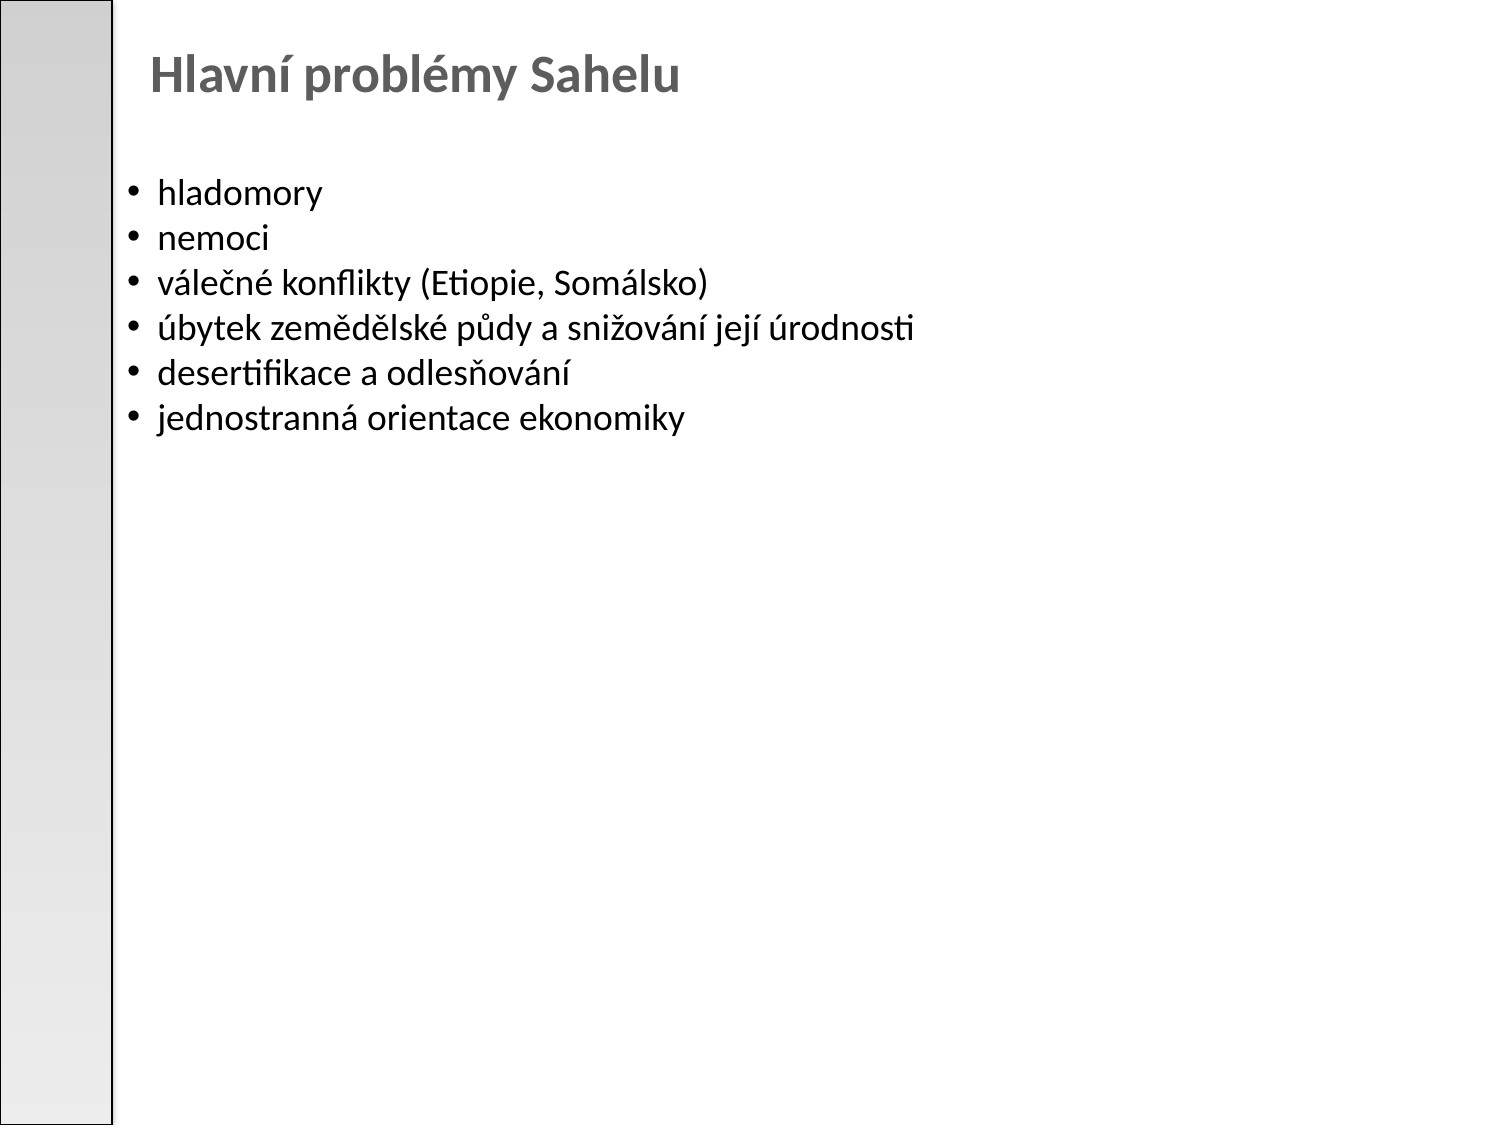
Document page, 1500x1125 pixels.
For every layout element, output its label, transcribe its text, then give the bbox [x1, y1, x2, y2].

text_box hladomory nemoci válečné konflikty (Etiopie, Somálsko) úbytek zemědělské půdy a snižování její úrodnosti desertifikace a odlesňování jednostranná orientace ekonomiky [112, 160, 1477, 1083]
title Hlavní problémy Sahelu [135, 30, 1164, 112]
text_box [0, 0, 113, 1125]
